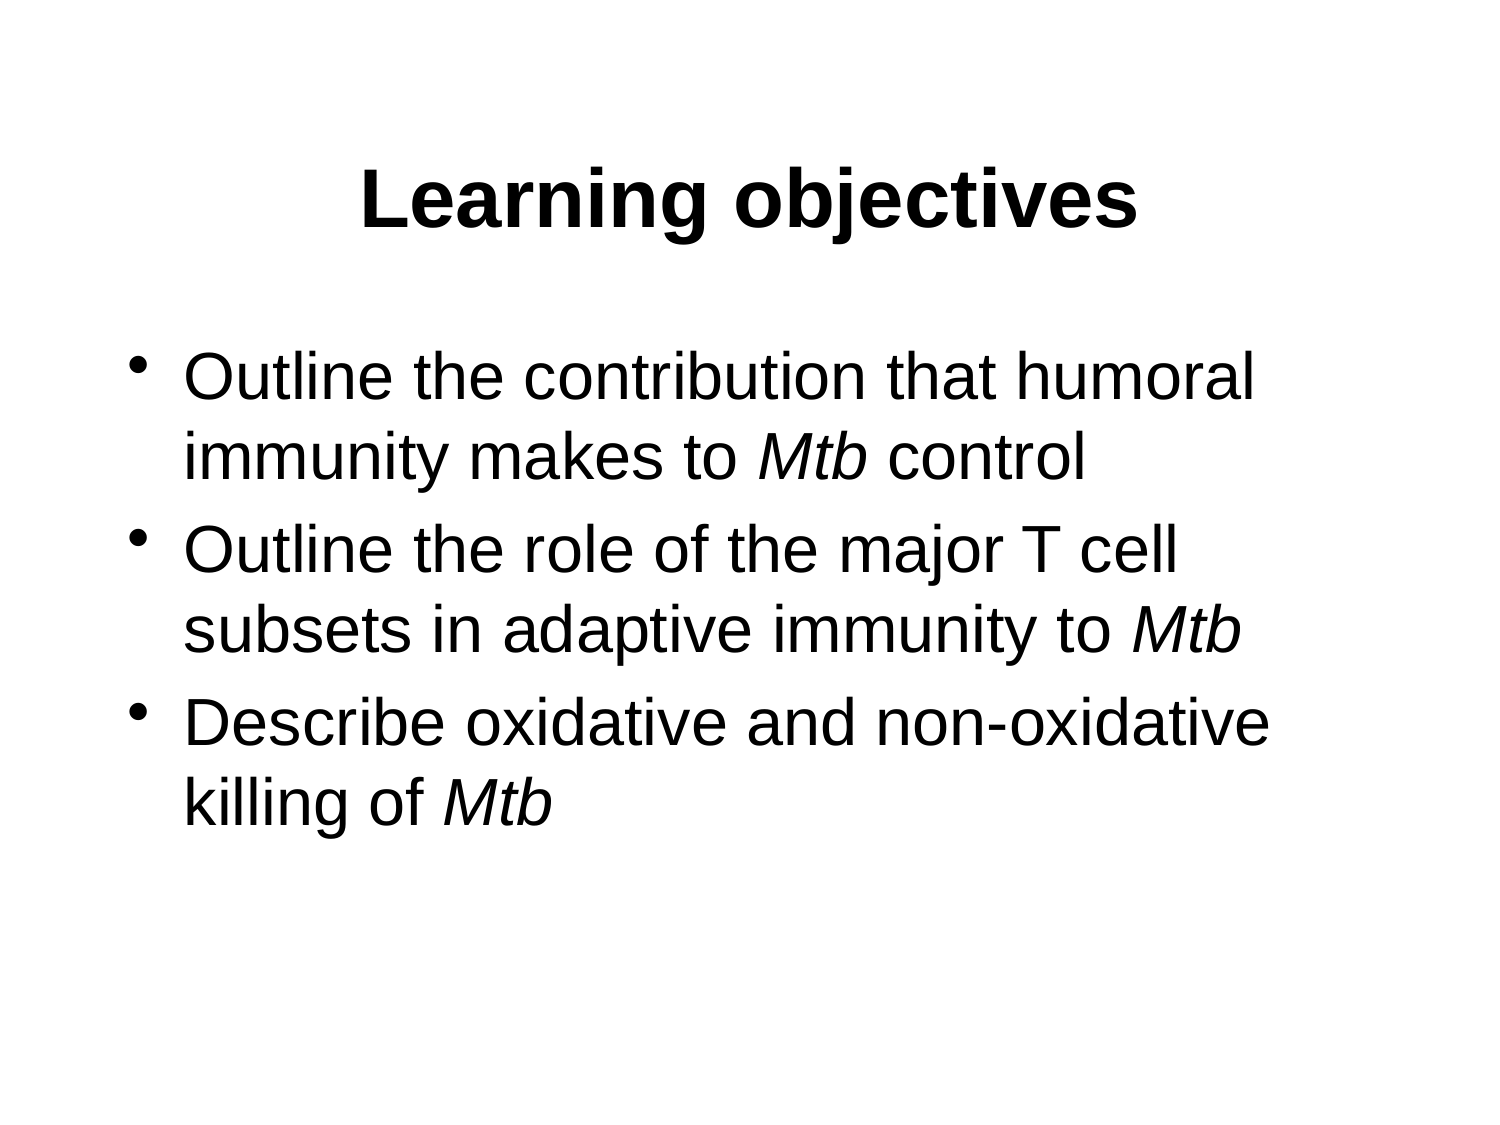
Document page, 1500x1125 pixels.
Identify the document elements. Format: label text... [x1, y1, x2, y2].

list Outline the contribution that humoral immunity makes to Mtb control Outline the role of the major T cell subsets in adaptive immunity to Mtb Describe oxidative and non-oxidative killing of Mtb [112, 324, 1388, 1001]
title Learning objectives [112, 99, 1388, 288]
